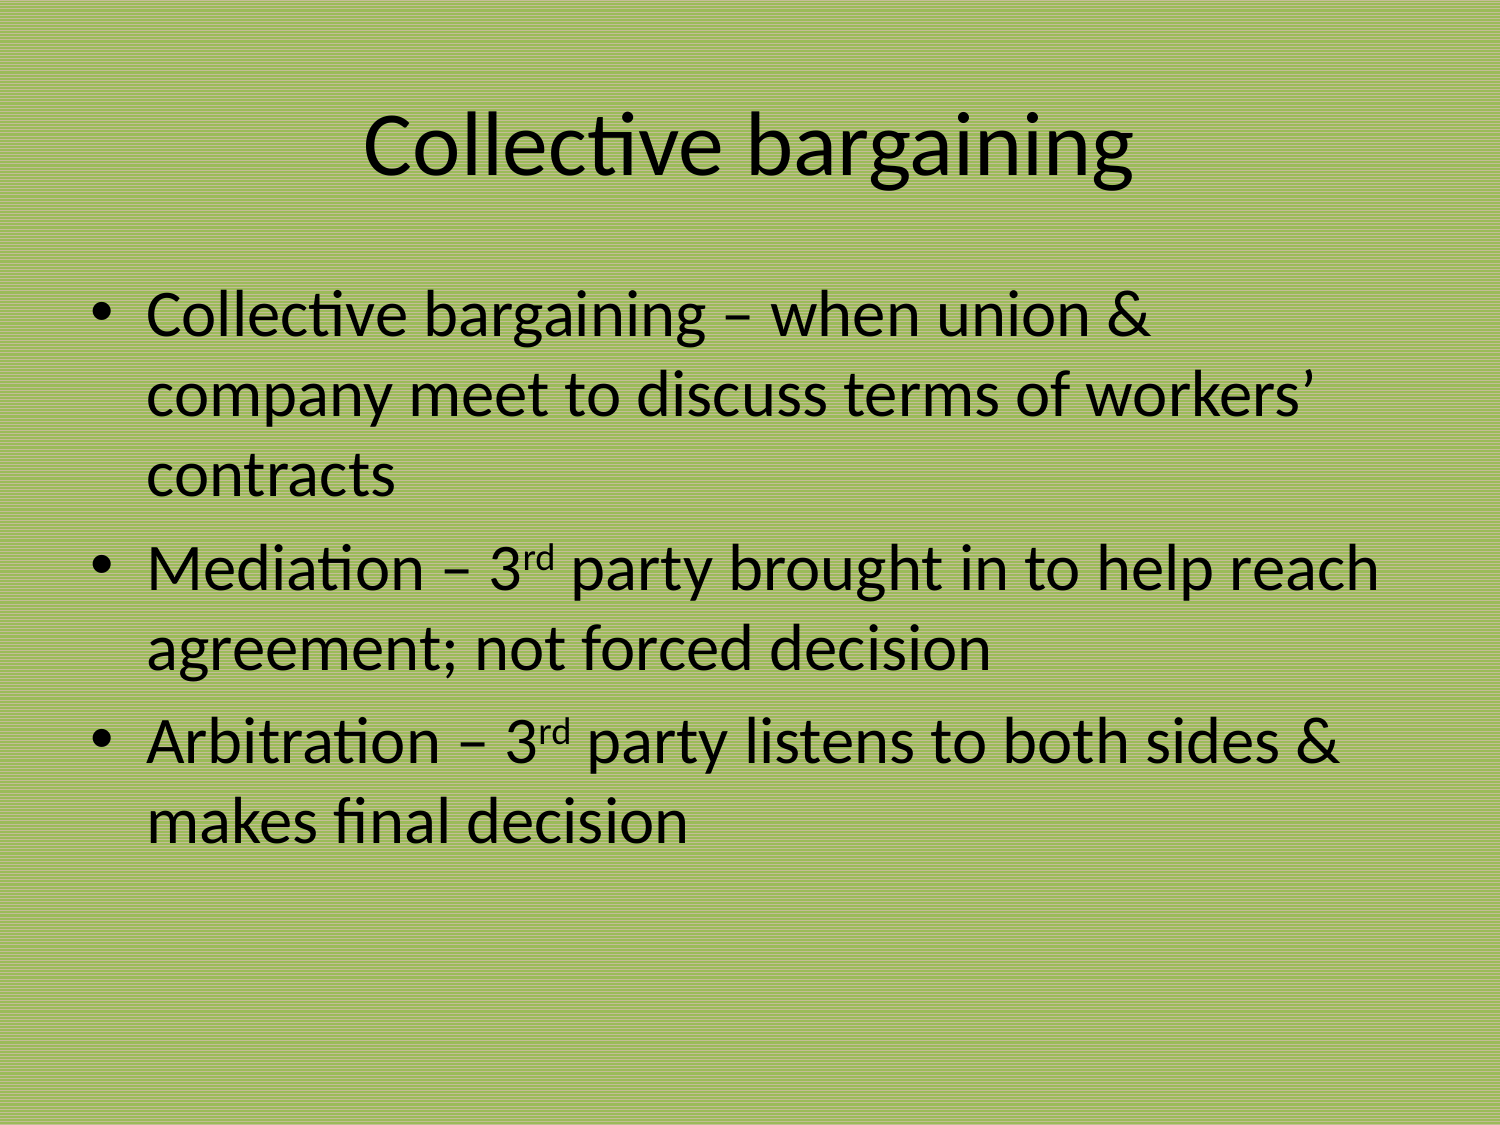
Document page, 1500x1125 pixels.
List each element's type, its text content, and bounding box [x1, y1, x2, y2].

list Collective bargaining – when union & company meet to discuss terms of workers’ contracts Mediation – 3rd party brought in to help reach agreement; not forced decision Arbitration – 3rd party listens to both sides & makes final decision [75, 262, 1425, 1005]
title Collective bargaining [75, 45, 1425, 233]
